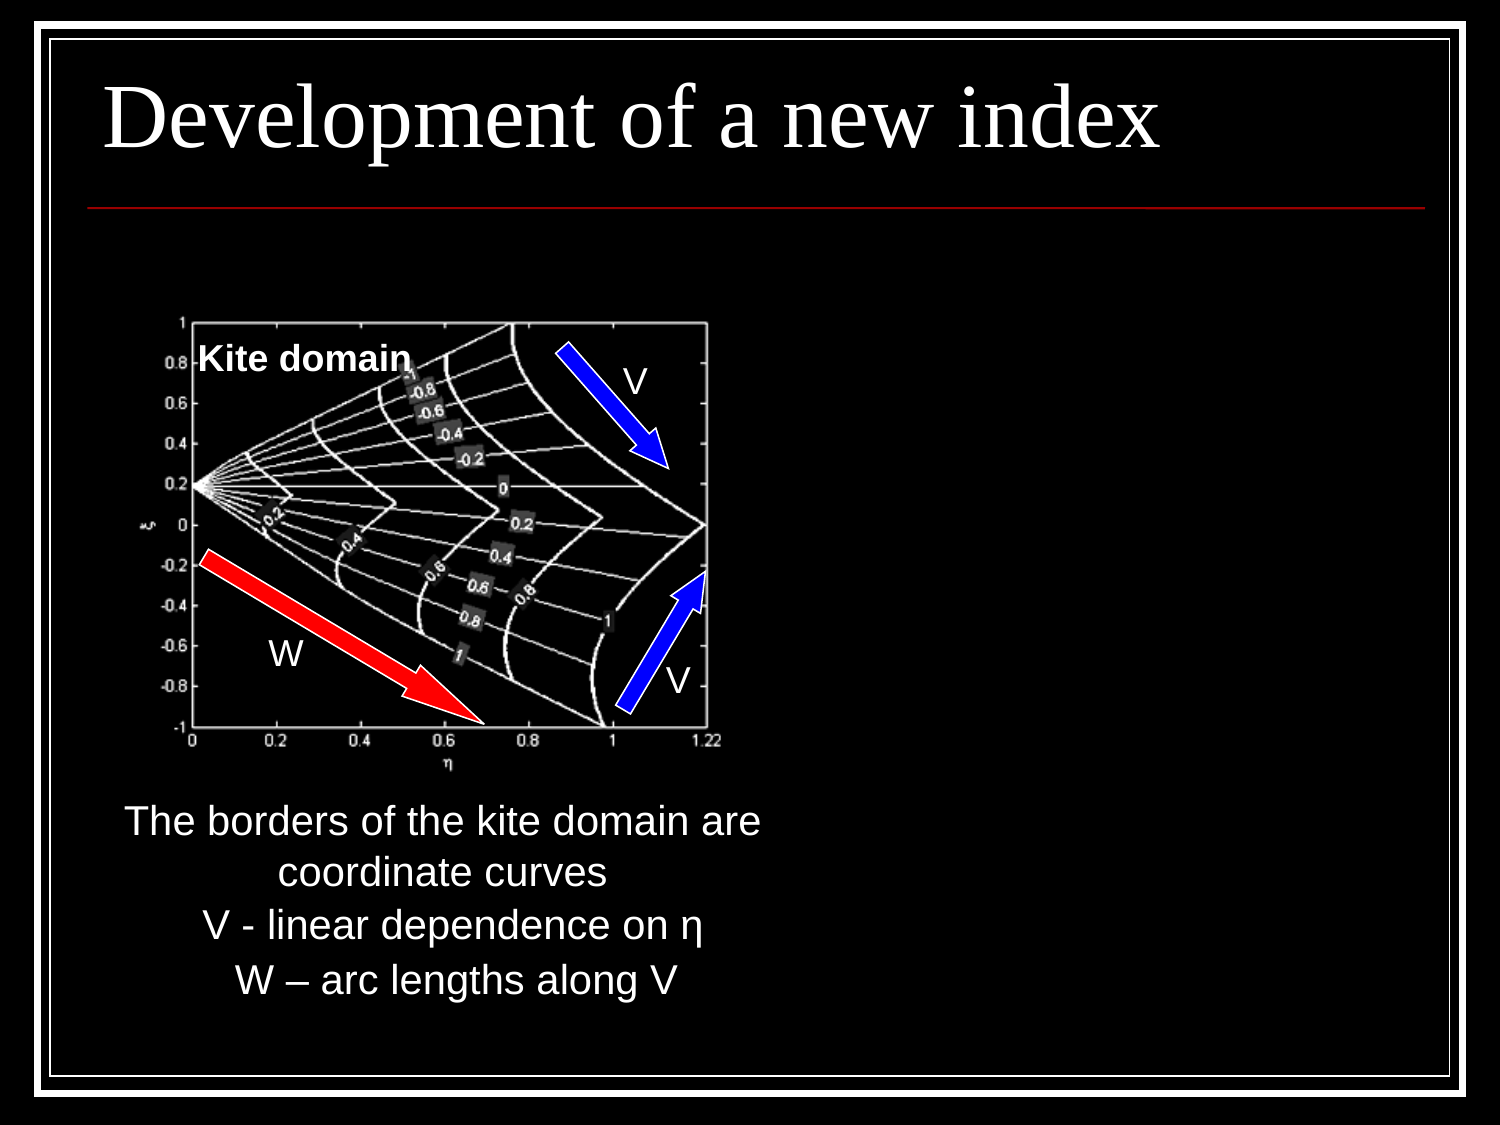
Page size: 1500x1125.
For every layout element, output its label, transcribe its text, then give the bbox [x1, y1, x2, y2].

text_box The borders of the kite domain are coordinate curves [64, 786, 821, 902]
text_box V - linear dependence on η [187, 902, 719, 956]
picture [123, 313, 736, 776]
text_box W – arc lengths along V [220, 945, 694, 1011]
title Development of a new index [87, 54, 1426, 174]
